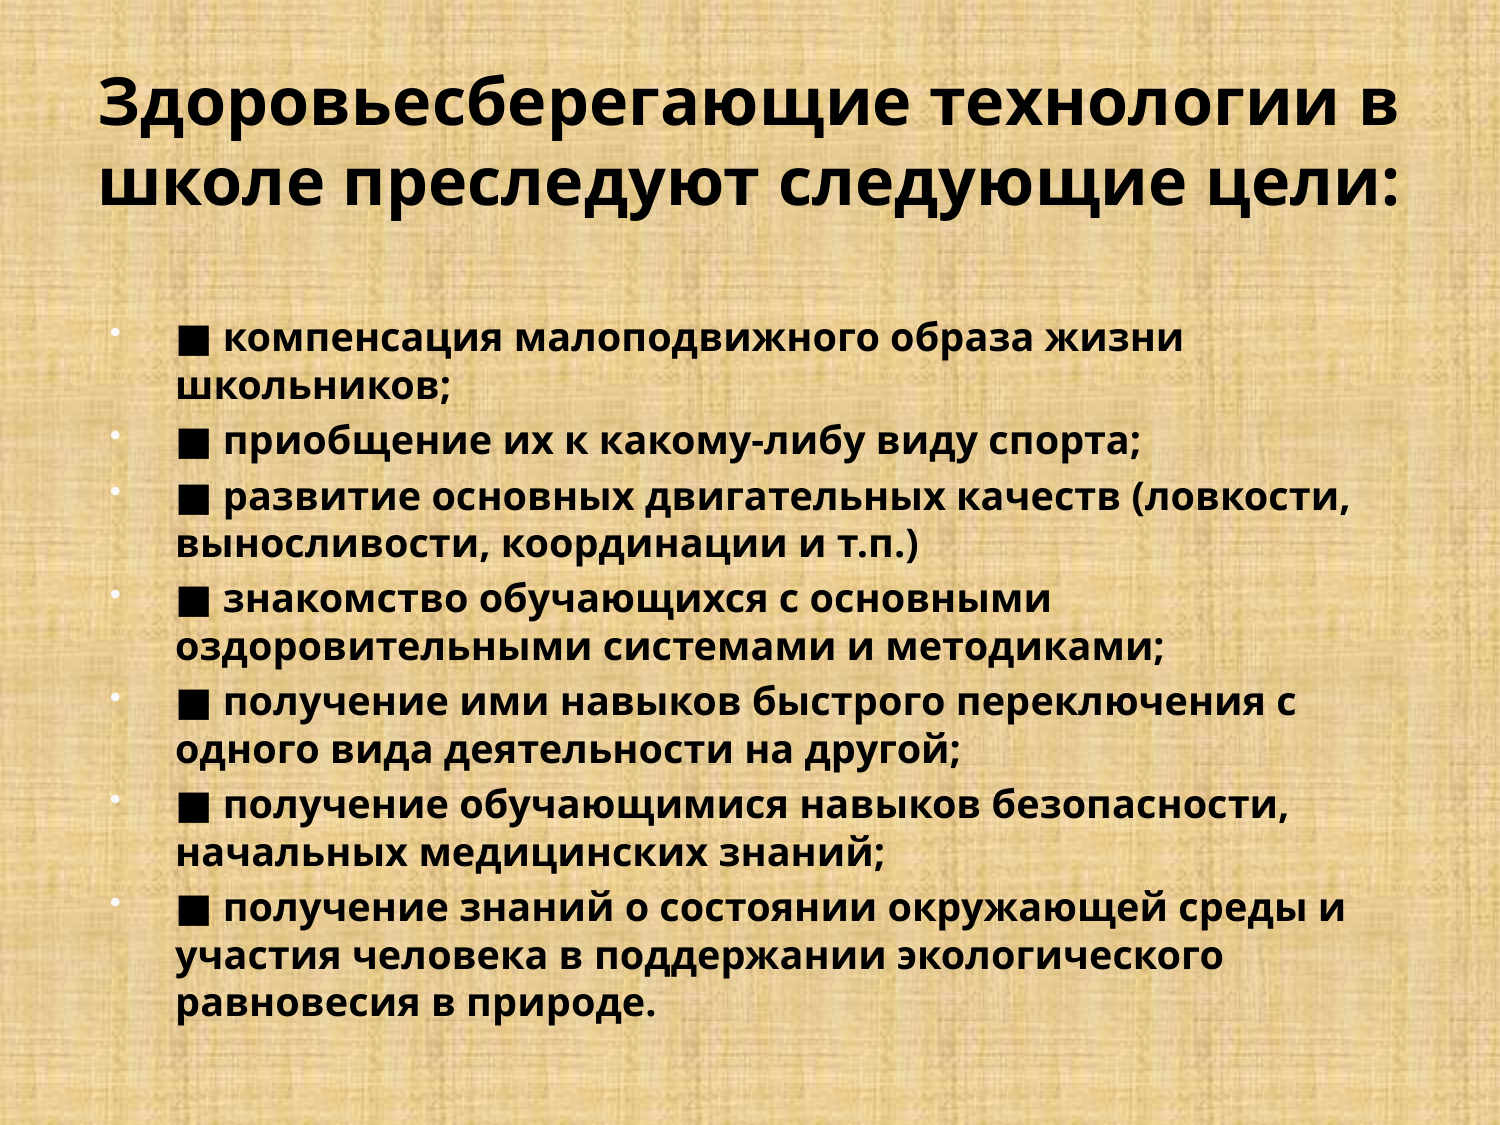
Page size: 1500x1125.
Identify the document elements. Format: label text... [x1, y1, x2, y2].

title Здоровьесберегающие технологии в школе преследуют следующие цели: [75, 45, 1425, 233]
list ■ компенсация малоподвижного образа жизни школьников; ■ приобщение их к какому-либу виду спорта; ■ развитие основных двигательных качеств (ловкости, выносливости, координации и т.п.) ■ знакомство обучающихся с основными оздоровительными системами и методиками; ■ получение ими навыков быстрого переключения с одного вида деятельности на другой; ■ получение обучающимися навыков безопасности, начальных медицинских знаний; ■ получение знаний о состоянии окружающей среды и участия человека в поддержании экологического равновесия в природе. [75, 304, 1425, 1035]
picture [0, 0, 1500, 1125]
